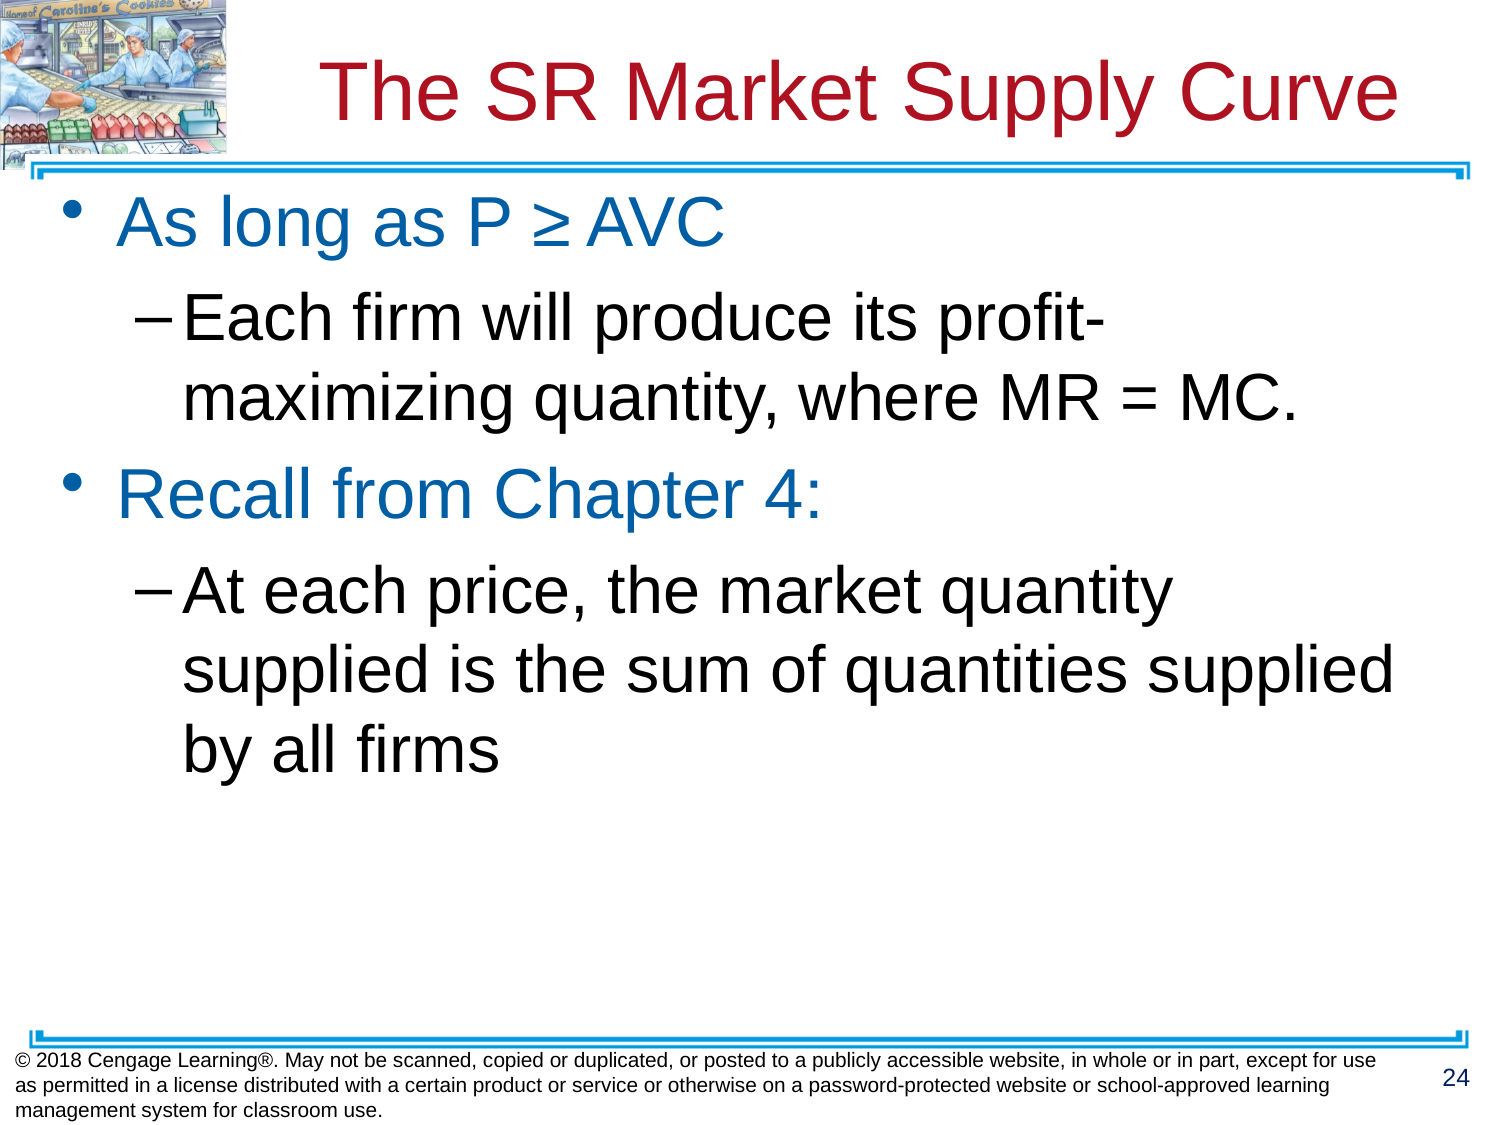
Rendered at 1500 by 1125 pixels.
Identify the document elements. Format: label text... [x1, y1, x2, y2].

footer © 2018 Cengage Learning®. May not be scanned, copied or duplicated, or posted to a publicly accessible website, in whole or in part, except for use as permitted in a license distributed with a certain product or service or otherwise on a password-protected website or school-approved learning management system for classroom use. [0, 1043, 1412, 1125]
list As long as P ≥ AVC Each firm will produce its profit-maximizing quantity, where MR = MC. Recall from Chapter 4: At each price, the market quantity supplied is the sum of quantities supplied by all firms [45, 168, 1455, 1055]
slide_number 24 [1412, 1052, 1500, 1117]
title The SR Market Supply Curve [219, 16, 1500, 158]
picture [1455, 1024, 1475, 1053]
picture [0, 0, 1475, 186]
picture [25, 1024, 45, 1043]
